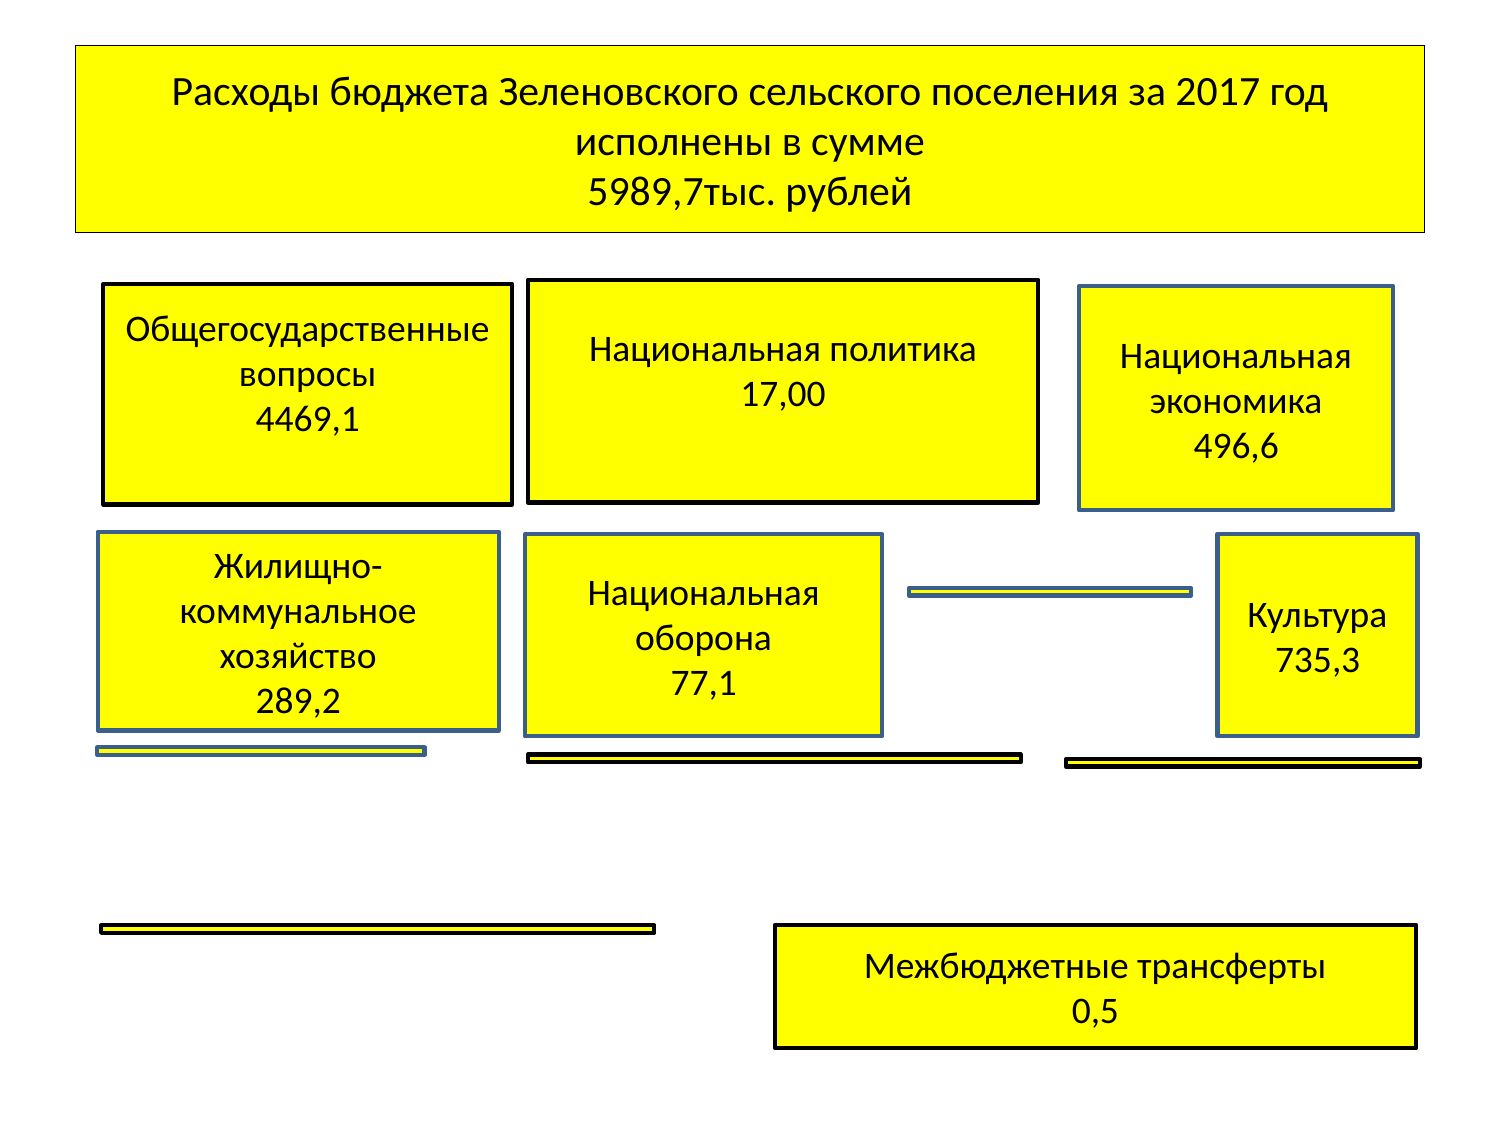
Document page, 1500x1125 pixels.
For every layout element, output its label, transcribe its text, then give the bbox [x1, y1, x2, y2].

text_box Национальная оборона 77,1 [523, 532, 884, 738]
text_box Общегосударственные вопросы 4469,1 [101, 282, 514, 507]
text_box Национальная экономика 496,6 [1077, 284, 1395, 512]
text_box [907, 586, 1193, 598]
text_box Межбюджетные трансферты 0,5 [773, 923, 1418, 1050]
text_box [526, 752, 1023, 764]
text_box Жилищно-коммунальное хозяйство 289,2 [96, 530, 501, 733]
text_box [1064, 757, 1422, 769]
text_box Национальная политика 17,00 [526, 278, 1040, 505]
text_box [99, 923, 656, 935]
text_box Культура 735,3 [1215, 532, 1420, 738]
text_box [95, 745, 427, 757]
title Расходы бюджета Зеленовского сельского поселения за 2017 год исполнены в сумме 5989,7тыс. рублей [75, 45, 1425, 233]
